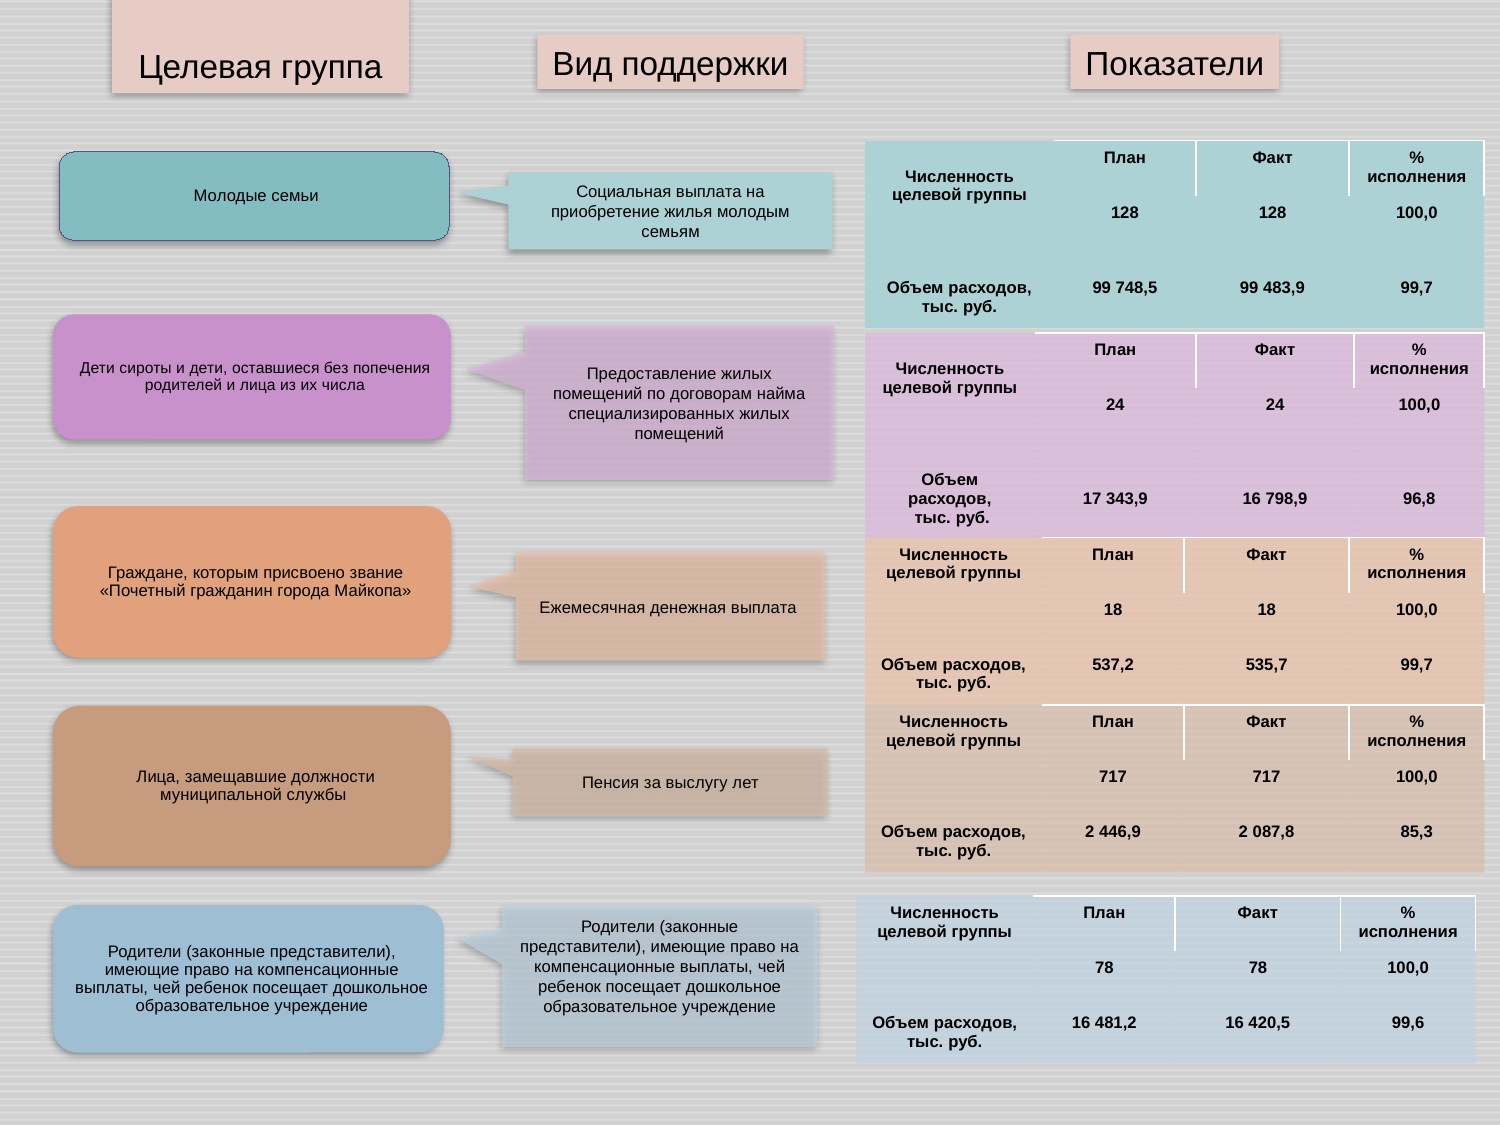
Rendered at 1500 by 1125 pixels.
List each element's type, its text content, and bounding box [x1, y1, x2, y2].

table_cell 99,6 [1341, 1006, 1476, 1063]
table_cell 128 [1196, 196, 1349, 271]
table_cell 128 [1054, 196, 1196, 271]
text_box Пенсия за выслугу лет [473, 747, 830, 817]
table_cell 78 [1175, 951, 1341, 1006]
table_header % исполнения [1355, 334, 1483, 388]
table_header План [1035, 334, 1195, 388]
table_cell 99 483,9 [1196, 271, 1349, 328]
table_header План [1042, 538, 1183, 593]
table_cell 17 343,9 [1035, 463, 1196, 538]
table_cell 535,7 [1184, 647, 1349, 704]
table_cell 18 [1042, 593, 1184, 647]
table_cell 16 798,9 [1196, 463, 1354, 537]
table_cell 100,0 [1349, 760, 1484, 815]
table_cell 24 [1196, 388, 1354, 463]
table_cell Объем расходов, тыс. руб. [865, 463, 1035, 538]
table_cell 99 748,5 [1054, 271, 1196, 328]
table_cell 100,0 [1354, 388, 1484, 463]
table_cell 99,7 [1349, 271, 1484, 328]
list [41, 151, 467, 1107]
table_cell Объем расходов, тыс. руб. [856, 1006, 1033, 1063]
table_cell 537,2 [1042, 647, 1184, 704]
table_cell Объем расходов, тыс. руб. [865, 647, 1042, 705]
table_cell 2 087,8 [1184, 815, 1349, 873]
table_cell 85,3 [1349, 815, 1484, 873]
table_header Факт [1197, 334, 1353, 388]
table_header Численность целевой группы [865, 705, 1042, 815]
table_header Численность целевой группы [865, 538, 1042, 647]
table_header План [1042, 706, 1183, 760]
table_cell Объем расходов, тыс. руб. [865, 815, 1042, 873]
table_header % исполнения [1350, 141, 1483, 196]
table_header % исполнения [1350, 538, 1483, 593]
table_header Численность целевой группы [856, 896, 1033, 1006]
table_header Факт [1185, 706, 1348, 760]
table_cell 717 [1042, 760, 1184, 815]
table_cell 16 420,5 [1175, 1006, 1341, 1063]
text_box Показатели [1070, 34, 1280, 90]
table_cell 2 446,9 [1042, 815, 1184, 873]
table_cell 100,0 [1349, 593, 1484, 647]
table_header Факт [1176, 897, 1340, 951]
table_header Факт [1185, 538, 1348, 593]
text_box Вид поддержки [537, 34, 804, 90]
table_header Факт [1197, 141, 1348, 196]
table_header % исполнения [1341, 897, 1475, 951]
text_box Предоставление жилых помещений по договорам найма специализированных жилых помещений [473, 325, 835, 481]
table_header План [1054, 141, 1195, 196]
table_cell 78 [1033, 951, 1175, 1006]
text_box Социальная выплата на приобретение жилья молодым семьям [473, 171, 834, 251]
table_cell 96,8 [1354, 463, 1484, 537]
text_box Ежемесячная денежная выплата [473, 551, 826, 662]
title Целевая группа [111, 0, 410, 94]
table_cell 99,7 [1349, 647, 1484, 704]
text_box Родители (законные представители), имеющие право на компенсационные выплаты, чей ребенок посещает дошкольное образовательное учреждение [473, 904, 819, 1048]
table_header План [1033, 897, 1174, 951]
table_cell 18 [1184, 593, 1349, 647]
table_header Численность целевой группы [865, 333, 1035, 463]
table_cell 24 [1035, 388, 1196, 463]
table_header % исполнения [1350, 706, 1483, 760]
table_cell Объем расходов, тыс. руб. [865, 271, 1054, 328]
table_cell 100,0 [1349, 196, 1484, 271]
table_header Численность целевой группы [865, 141, 1054, 271]
table_cell 100,0 [1341, 951, 1476, 1006]
table_cell 717 [1184, 760, 1349, 815]
table_cell 16 481,2 [1033, 1006, 1175, 1063]
